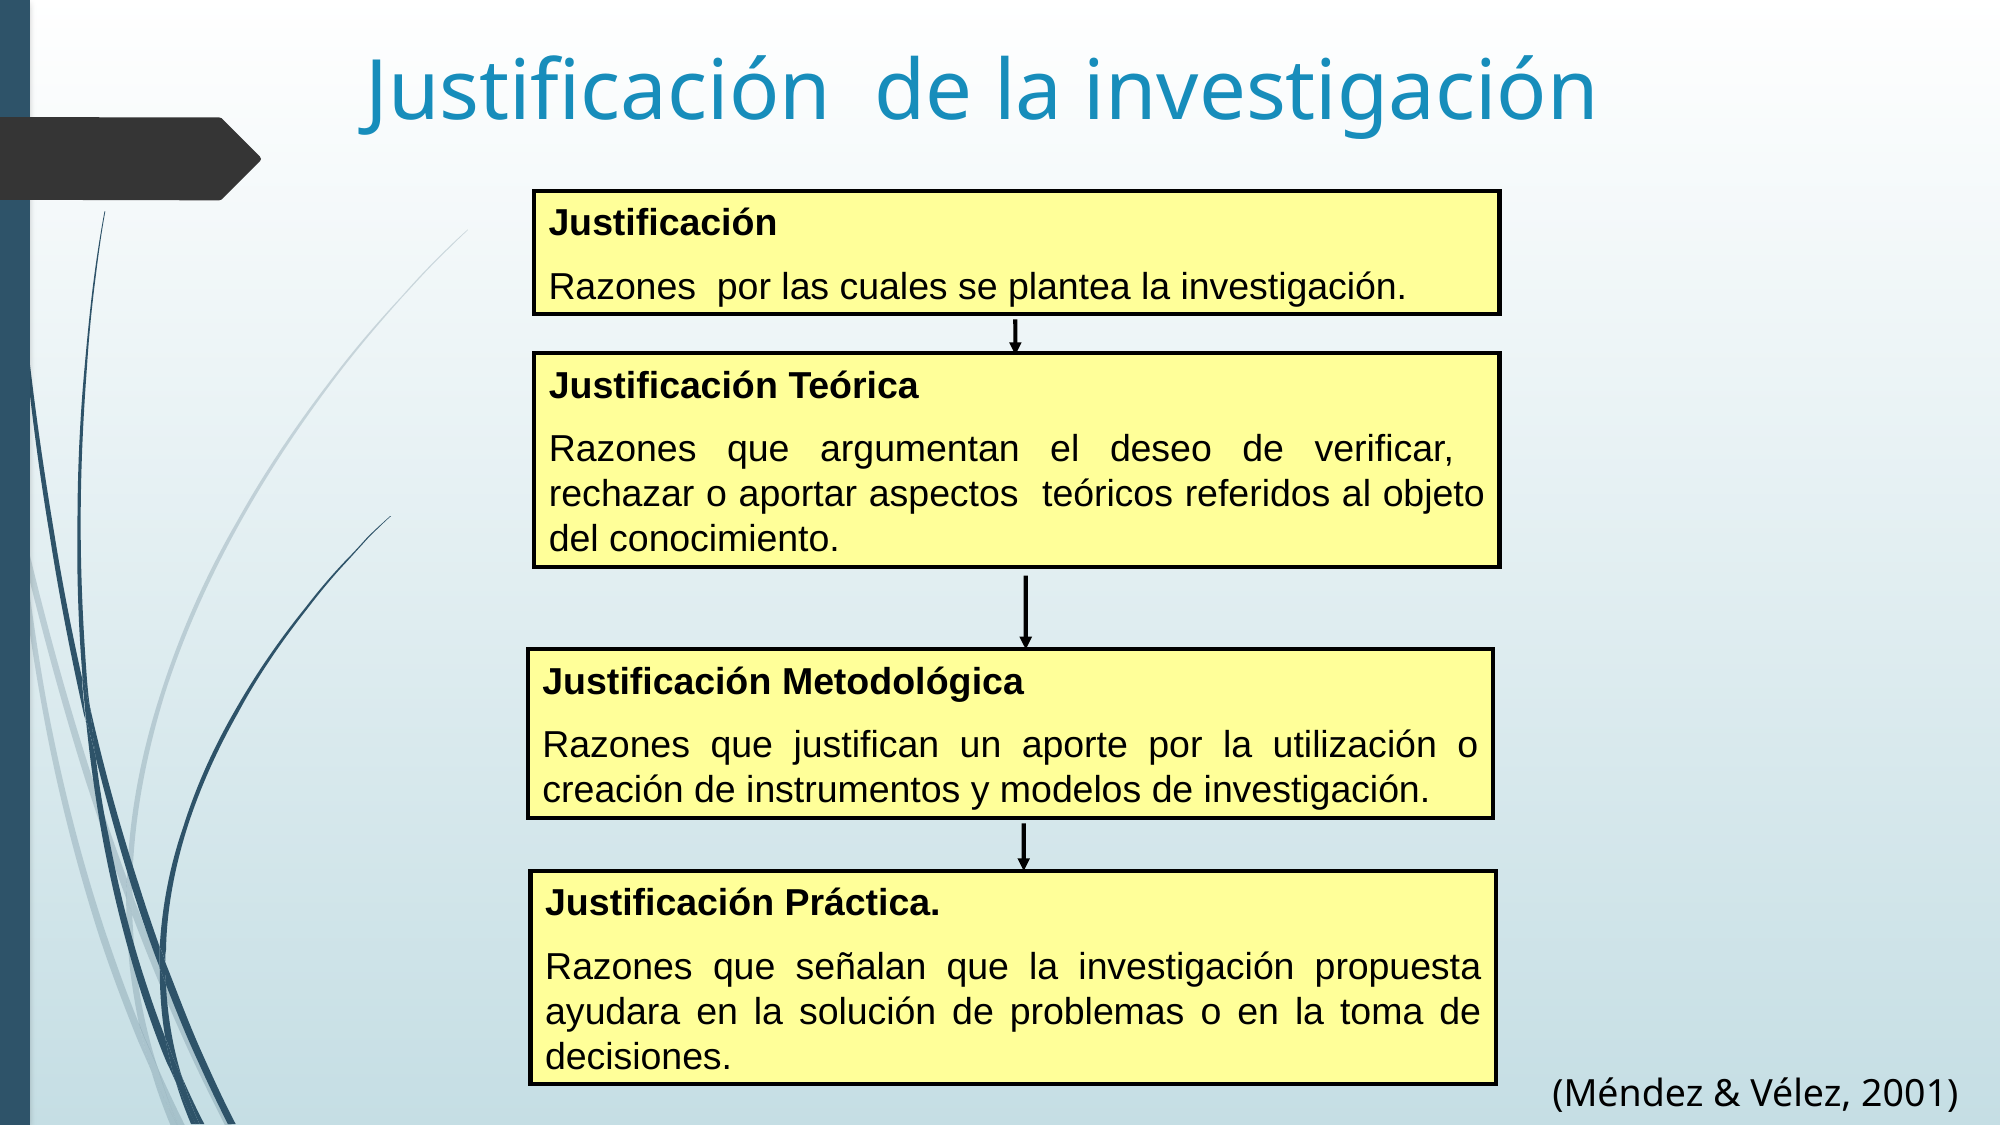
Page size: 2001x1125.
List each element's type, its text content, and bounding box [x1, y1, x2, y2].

text_box [1017, 823, 1030, 871]
text_box [1019, 575, 1032, 650]
text_box Justificación Práctica. Razones que señalan que la investigación propuesta ayudara en la solución de problemas o en la toma de decisiones. [530, 870, 1496, 1085]
text_box Justificación Metodológica Razones que justifican un aporte por la utilización o creación de instrumentos y modelos de investigación. [527, 649, 1493, 818]
text_box Justificación Razones por las cuales se plantea la investigación. [533, 190, 1500, 315]
text_box [1009, 319, 1022, 355]
title Justificación de la investigación [350, 28, 1813, 239]
text_box (Méndez & Vélez, 2001) [1537, 1061, 2000, 1122]
text_box Justificación Teórica Razones que argumentan el deseo de verificar, rechazar o aportar aspectos teóricos referidos al objeto del conocimiento. [534, 353, 1500, 567]
